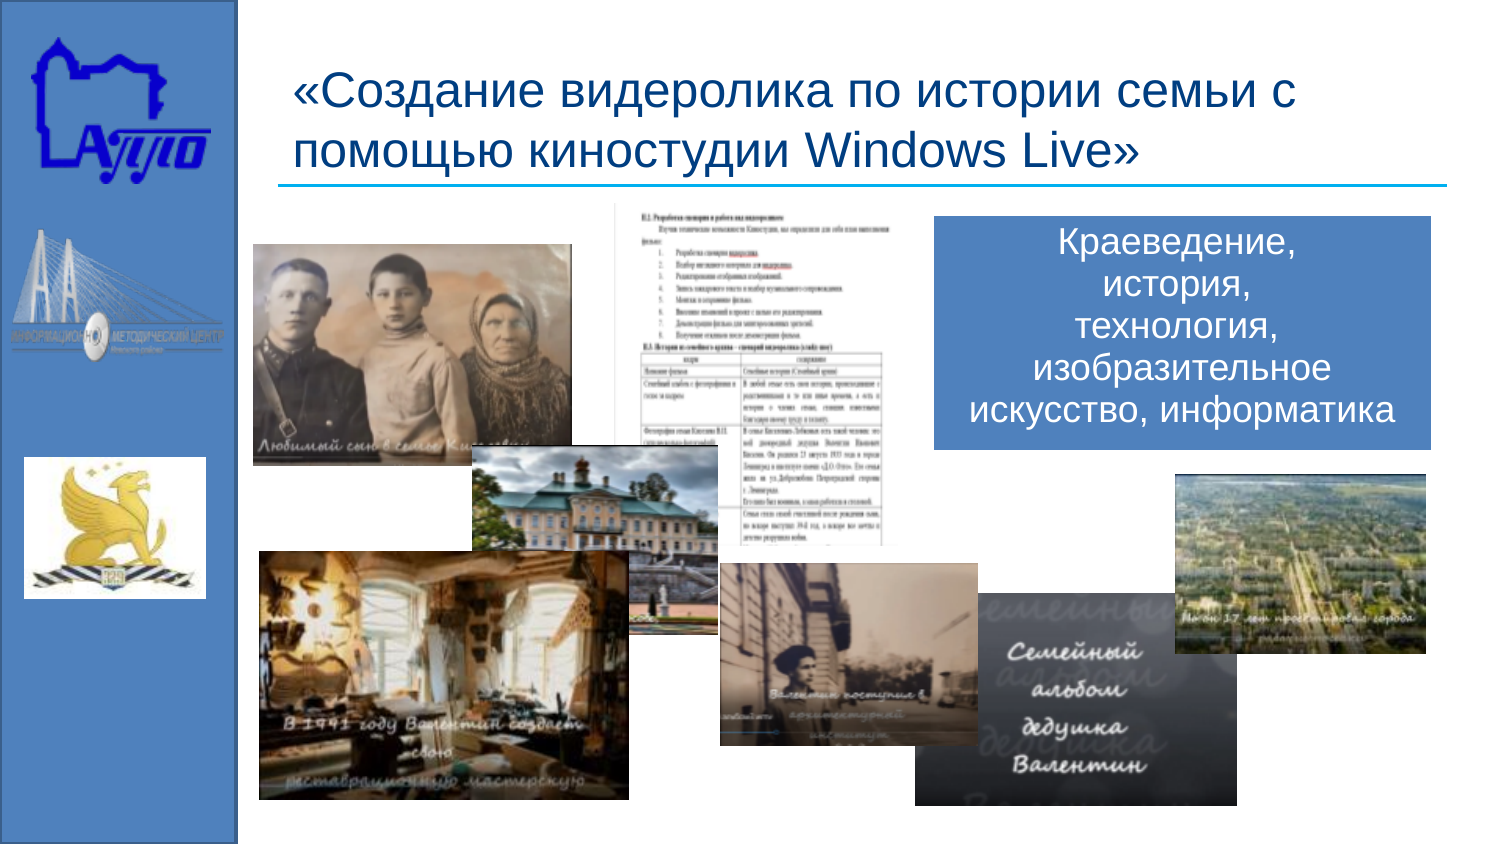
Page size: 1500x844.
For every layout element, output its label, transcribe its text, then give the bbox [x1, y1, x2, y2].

title «Создание видеролика по истории семьи с помощью киностудии Windows Live» [277, 49, 1447, 186]
picture [720, 474, 1426, 806]
table_header Краеведение, история, технология, изобразительное искусство, информатика [934, 216, 1431, 450]
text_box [0, 0, 237, 844]
picture [253, 203, 898, 801]
